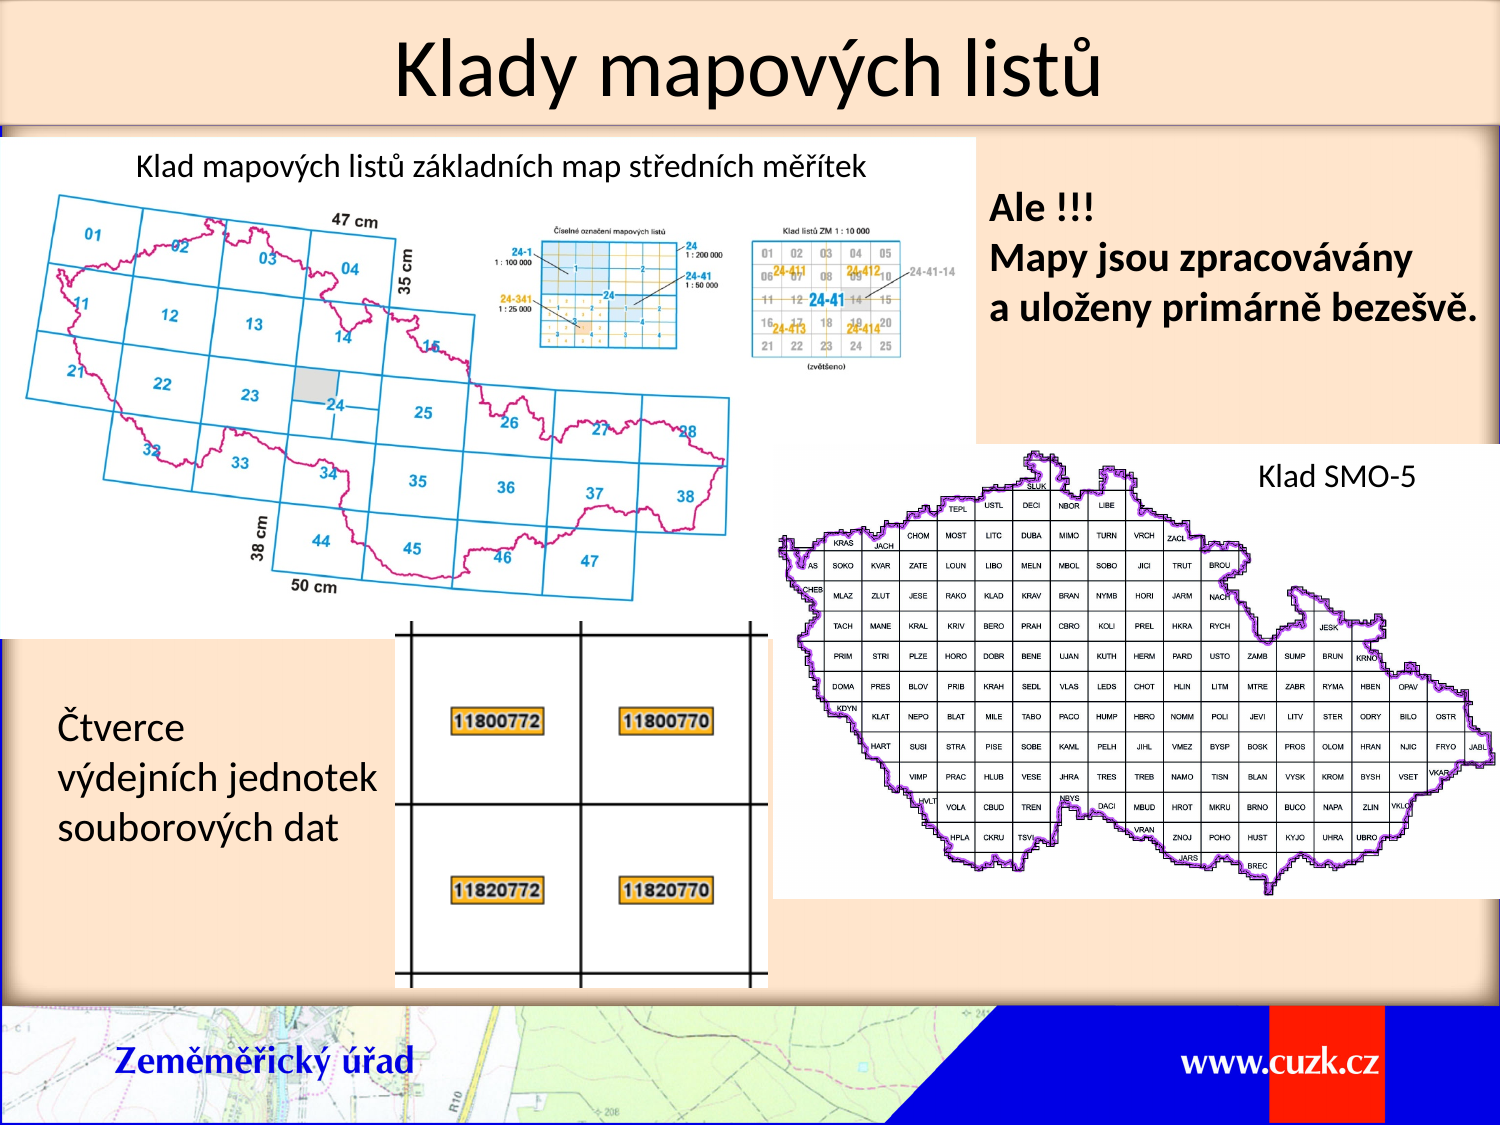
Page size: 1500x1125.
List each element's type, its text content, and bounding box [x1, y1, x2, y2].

text_box Klady mapových listů [0, 0, 1500, 126]
picture [0, 126, 1500, 1125]
text_box Ale !!! Mapy jsou zpracovávány a uloženy primárně bezešvě. [981, 172, 1500, 338]
title Klad mapových listů základních map středních měřítek [70, 122, 934, 135]
text_box Čtverce výdejních jednotek souborových dat [42, 692, 390, 858]
